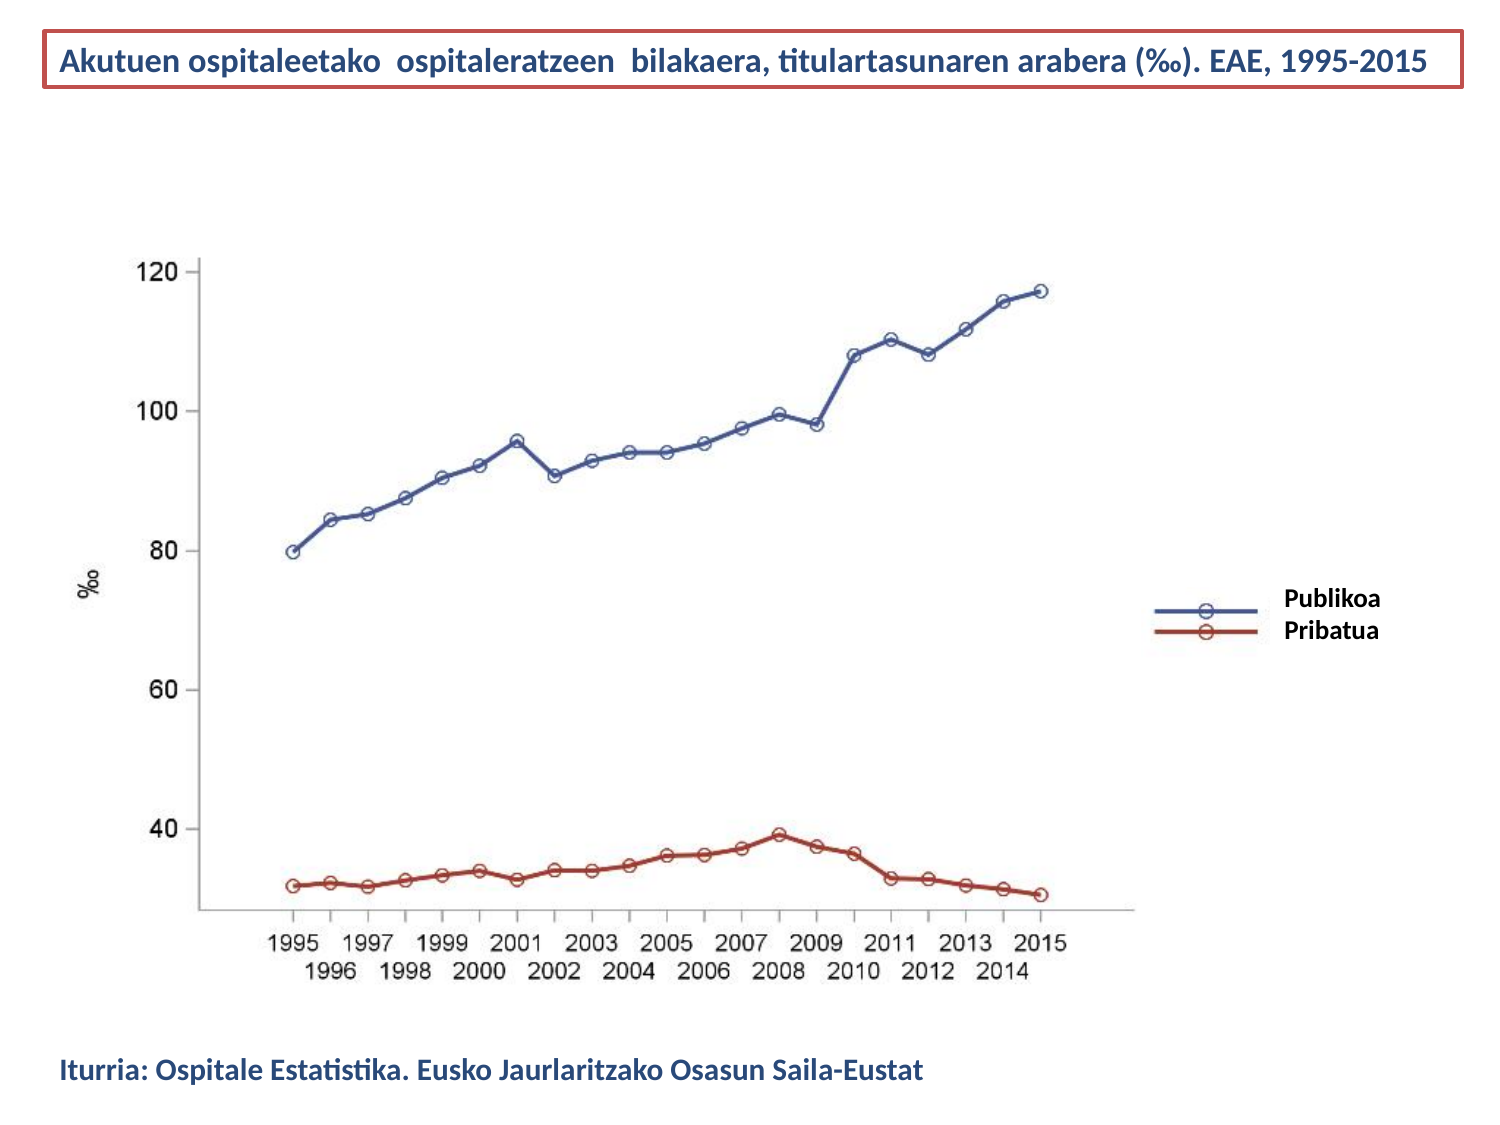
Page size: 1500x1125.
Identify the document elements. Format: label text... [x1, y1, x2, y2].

picture [0, 225, 1158, 1008]
text_box Iturria: Ospitale Estatistika. Eusko Jaurlaritzako Osasun Saila-Eustat [44, 1041, 990, 1094]
text_box Akutuen ospitaleetako ospitaleratzeen bilakaera, titulartasunaren arabera (‰). EAE, 1995-2015 [42, 29, 1464, 89]
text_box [1141, 572, 1483, 659]
